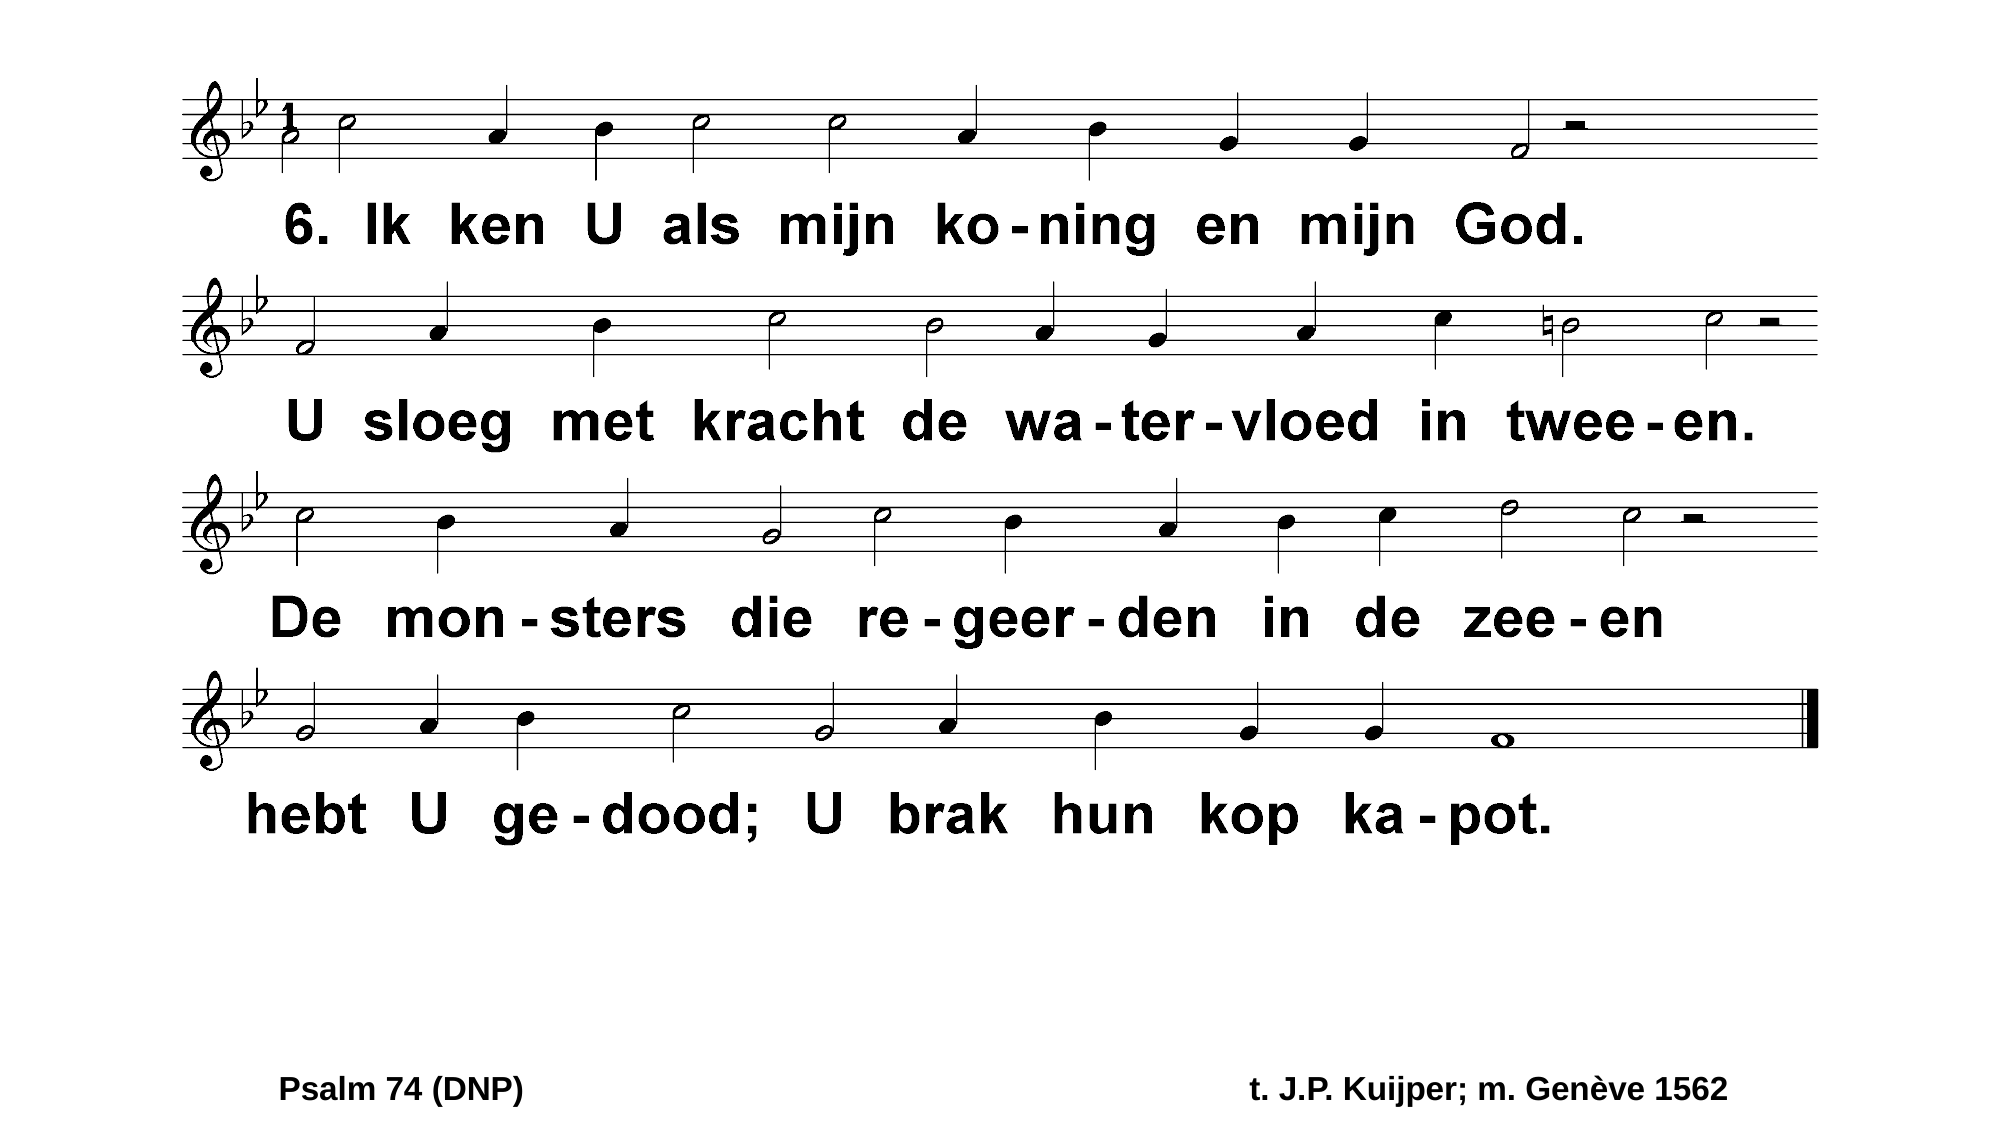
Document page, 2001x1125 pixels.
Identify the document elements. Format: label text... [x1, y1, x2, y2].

text_box Psalm 74 (DNP) t. J.P. Kuijper; m. Genève 1562 [263, 1059, 1745, 1115]
picture [166, 62, 1834, 861]
